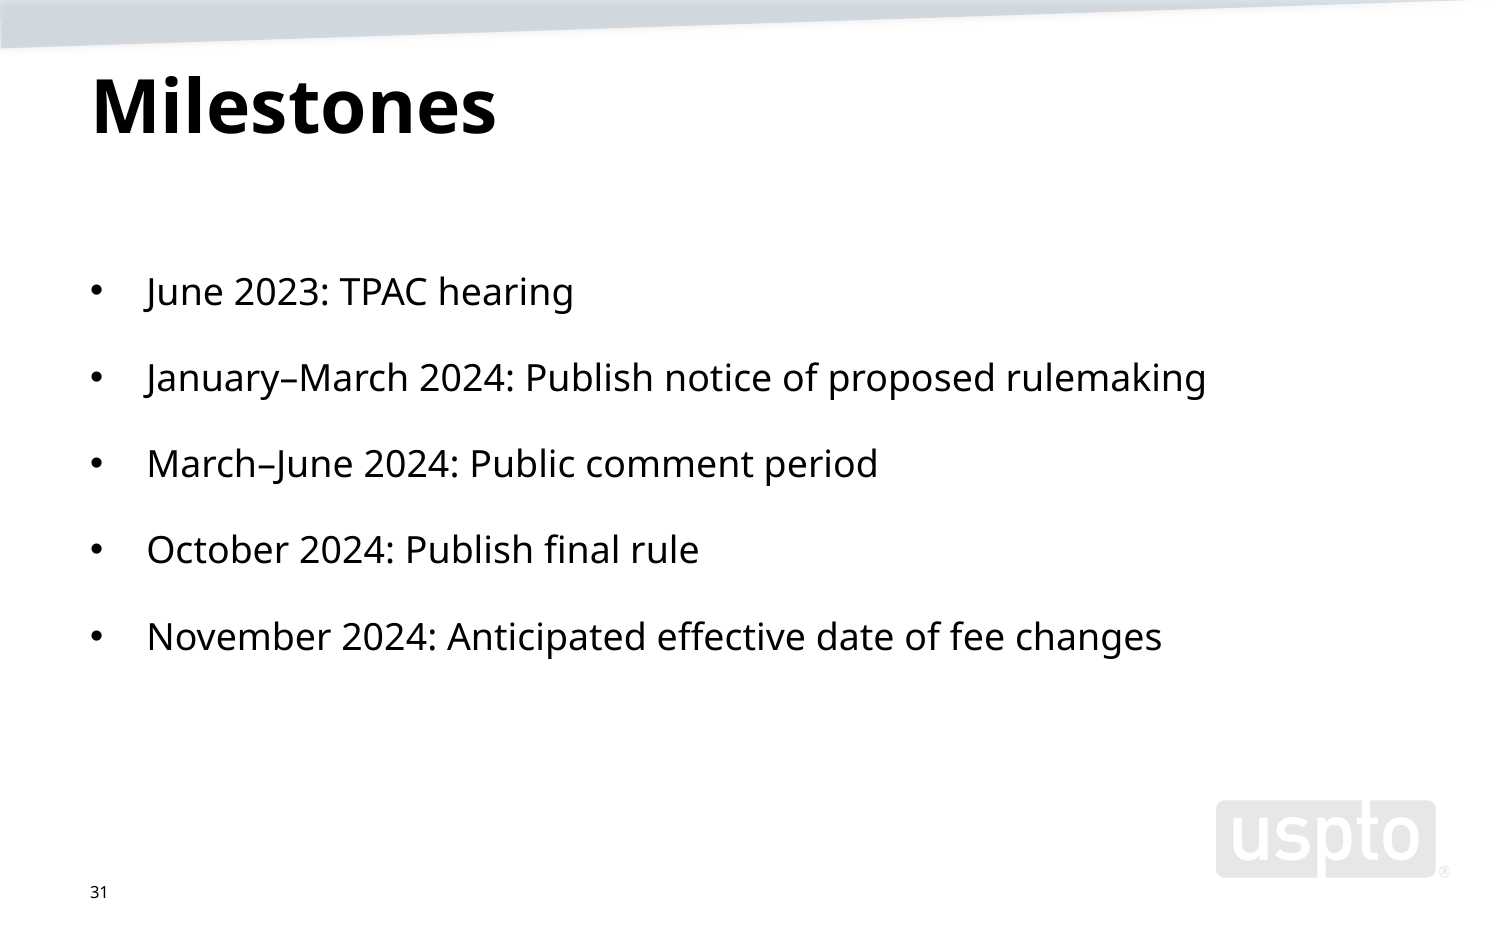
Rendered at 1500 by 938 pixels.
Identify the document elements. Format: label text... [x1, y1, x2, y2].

title Milestones [75, 50, 1425, 207]
slide_number 31 [75, 868, 413, 919]
list June 2023: TPAC hearing January–March 2024: Publish notice of proposed rulemaking March–June 2024: Public comment period October 2024: Publish final rule November 2024: Anticipated effective date of fee changes [75, 237, 1425, 859]
